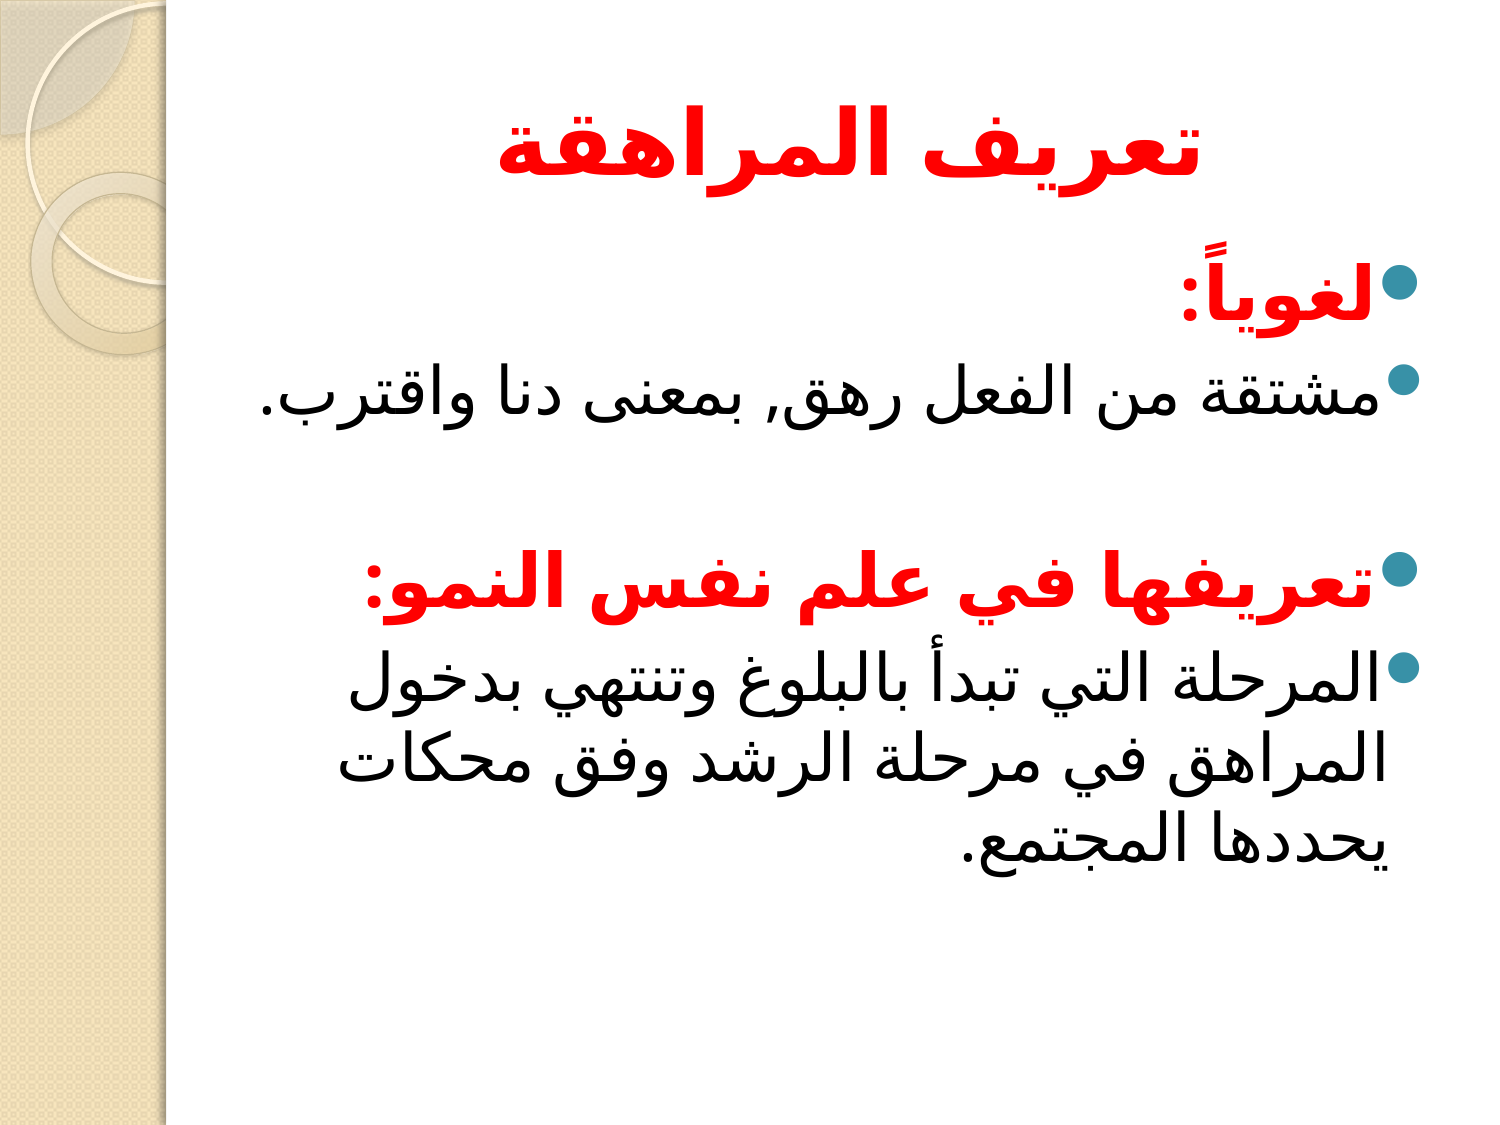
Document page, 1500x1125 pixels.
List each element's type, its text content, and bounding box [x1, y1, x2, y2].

title تعريف المراهقة [235, 45, 1466, 233]
list لغوياً: مشتقة من الفعل رهق, بمعنى دنا واقترب. تعريفها في علم نفس النمو: المرحلة التي تبدأ بالبلوغ وتنتهي بدخول المراهق في مرحلة الرشد وفق محكات يحددها المجتمع. [235, 237, 1466, 1025]
